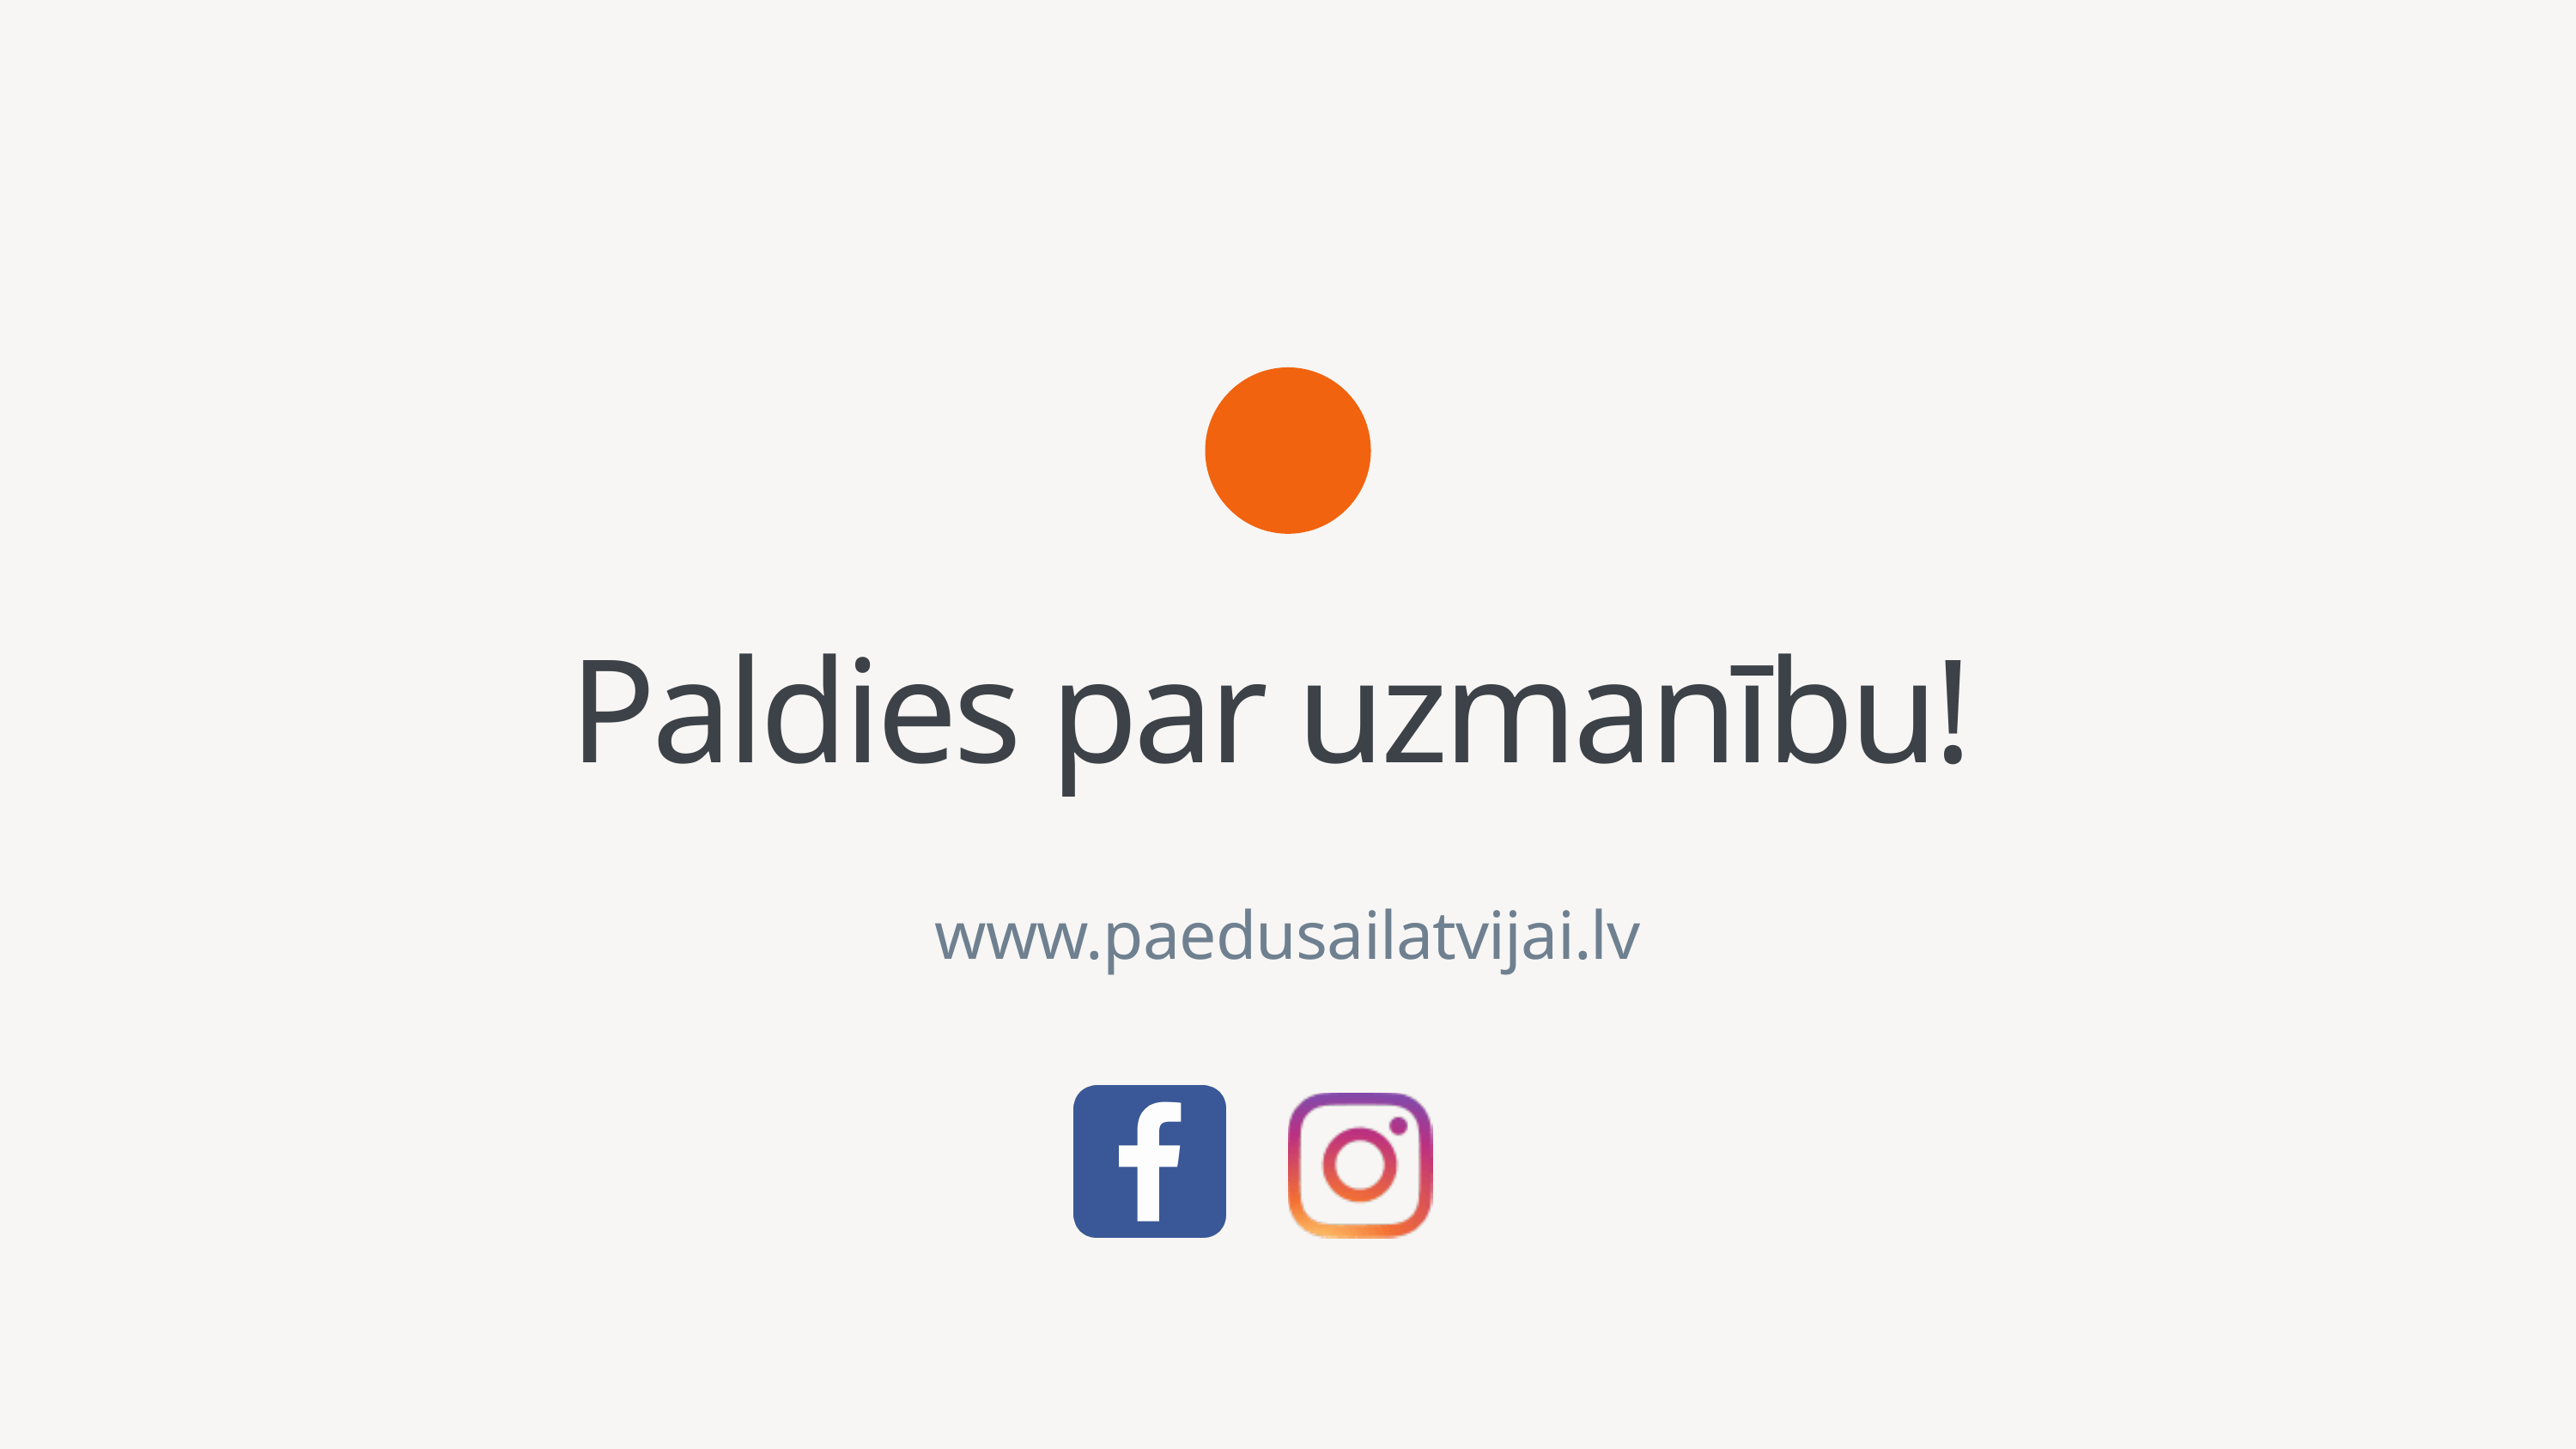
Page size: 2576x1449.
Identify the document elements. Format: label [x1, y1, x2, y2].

picture [1287, 1093, 1433, 1239]
text_box [349, 367, 2227, 967]
picture [1072, 1085, 1226, 1239]
